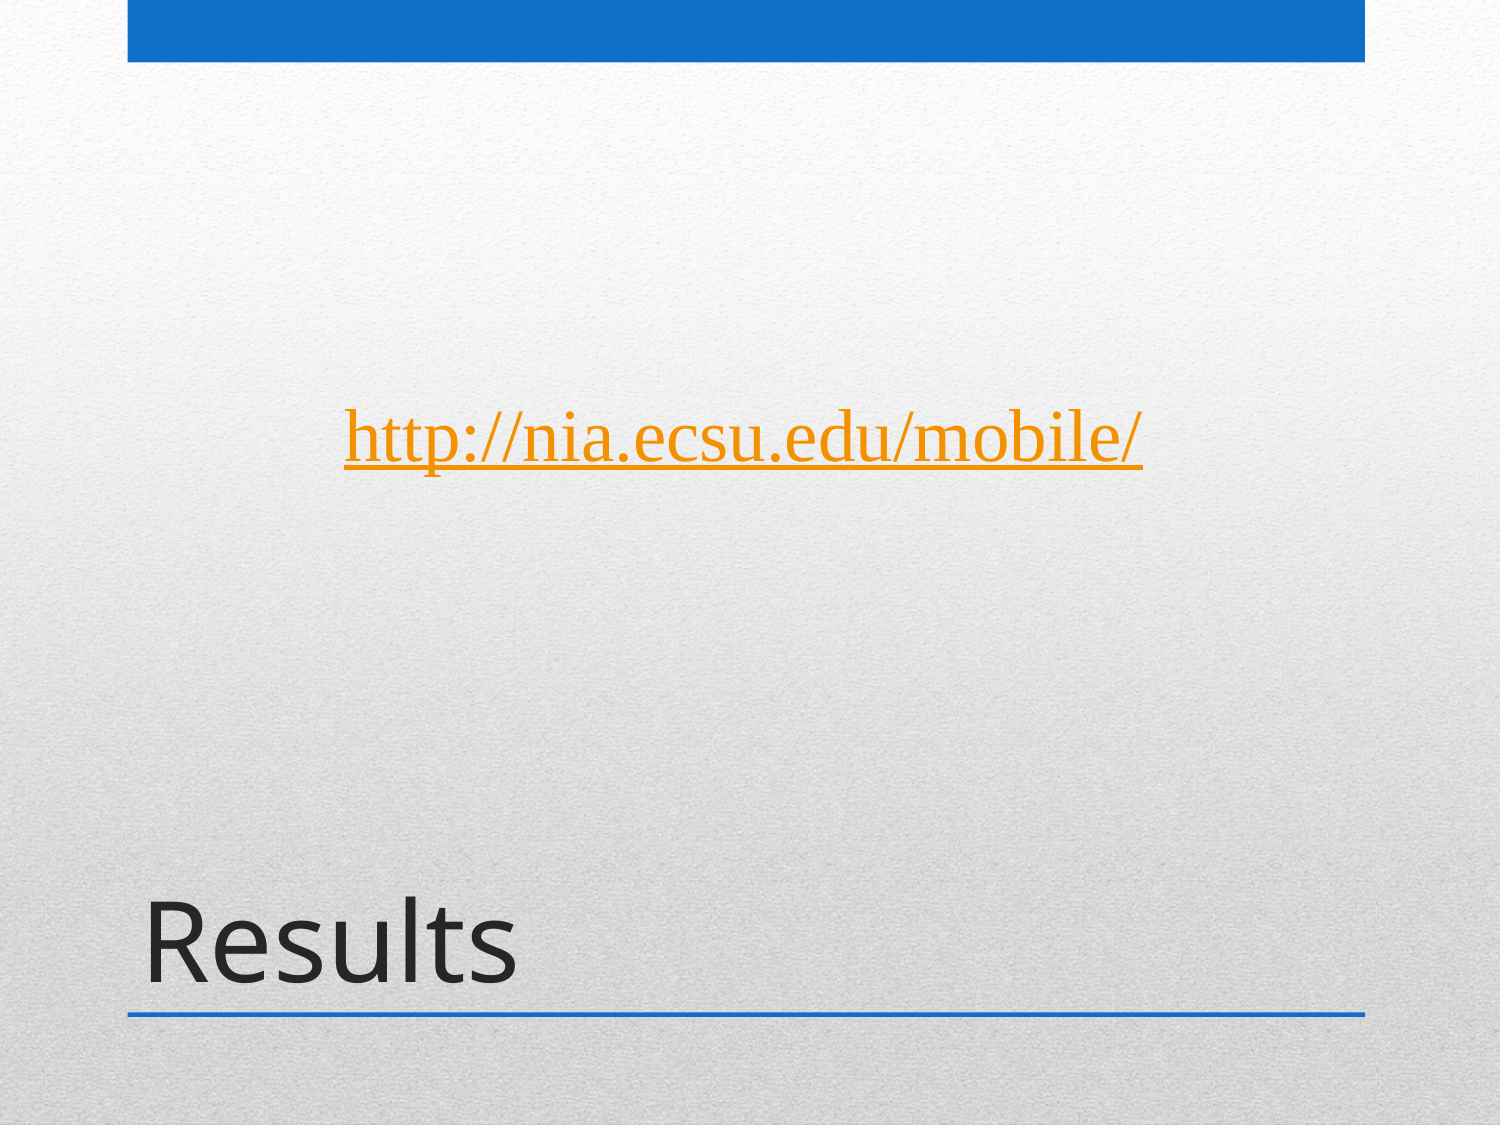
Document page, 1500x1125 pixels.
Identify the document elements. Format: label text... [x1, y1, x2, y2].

list http://nia.ecsu.edu/mobile/ [125, 112, 1363, 750]
title Results [125, 750, 1238, 1013]
